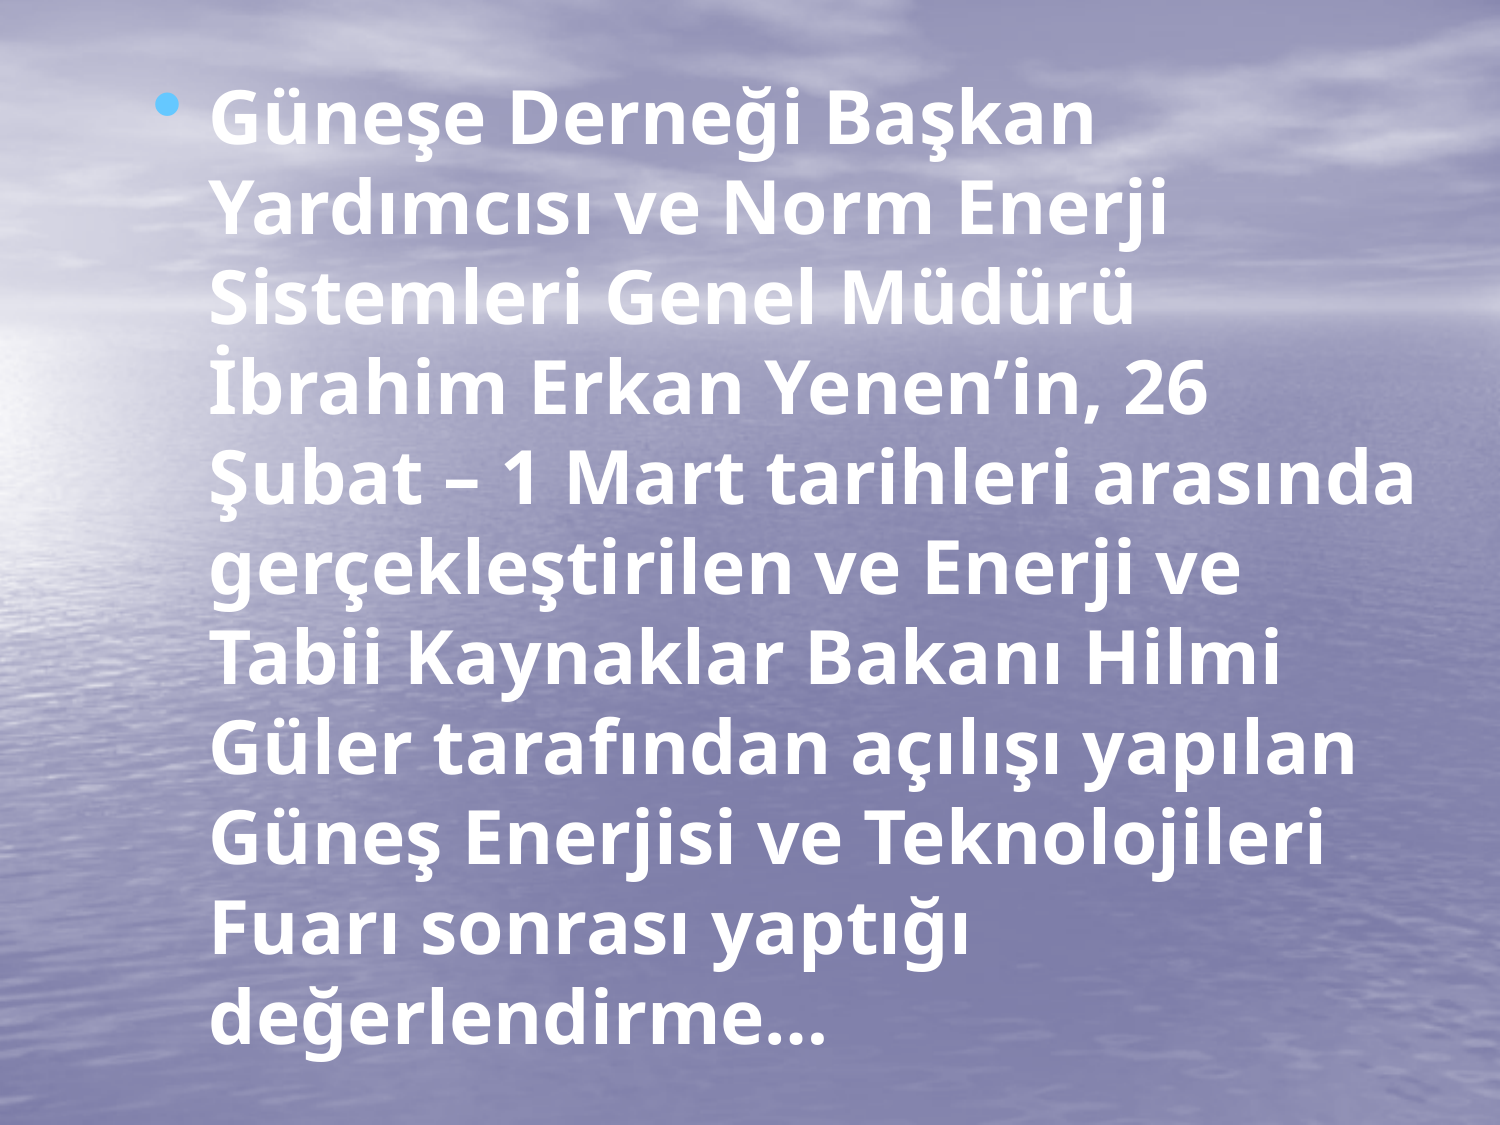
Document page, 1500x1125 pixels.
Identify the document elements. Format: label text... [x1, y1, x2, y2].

list Güneşe Derneği Başkan Yardımcısı ve Norm Enerji Sistemleri Genel Müdürü İbrahim Erkan Yenen’in, 26 Şubat – 1 Mart tarihleri arasında gerçekleştirilen ve Enerji ve Tabii Kaynaklar Bakanı Hilmi Güler tarafından açılışı yapılan Güneş Enerjisi ve Teknolojileri Fuarı sonrası yaptığı değerlendirme… [137, 62, 1451, 1038]
